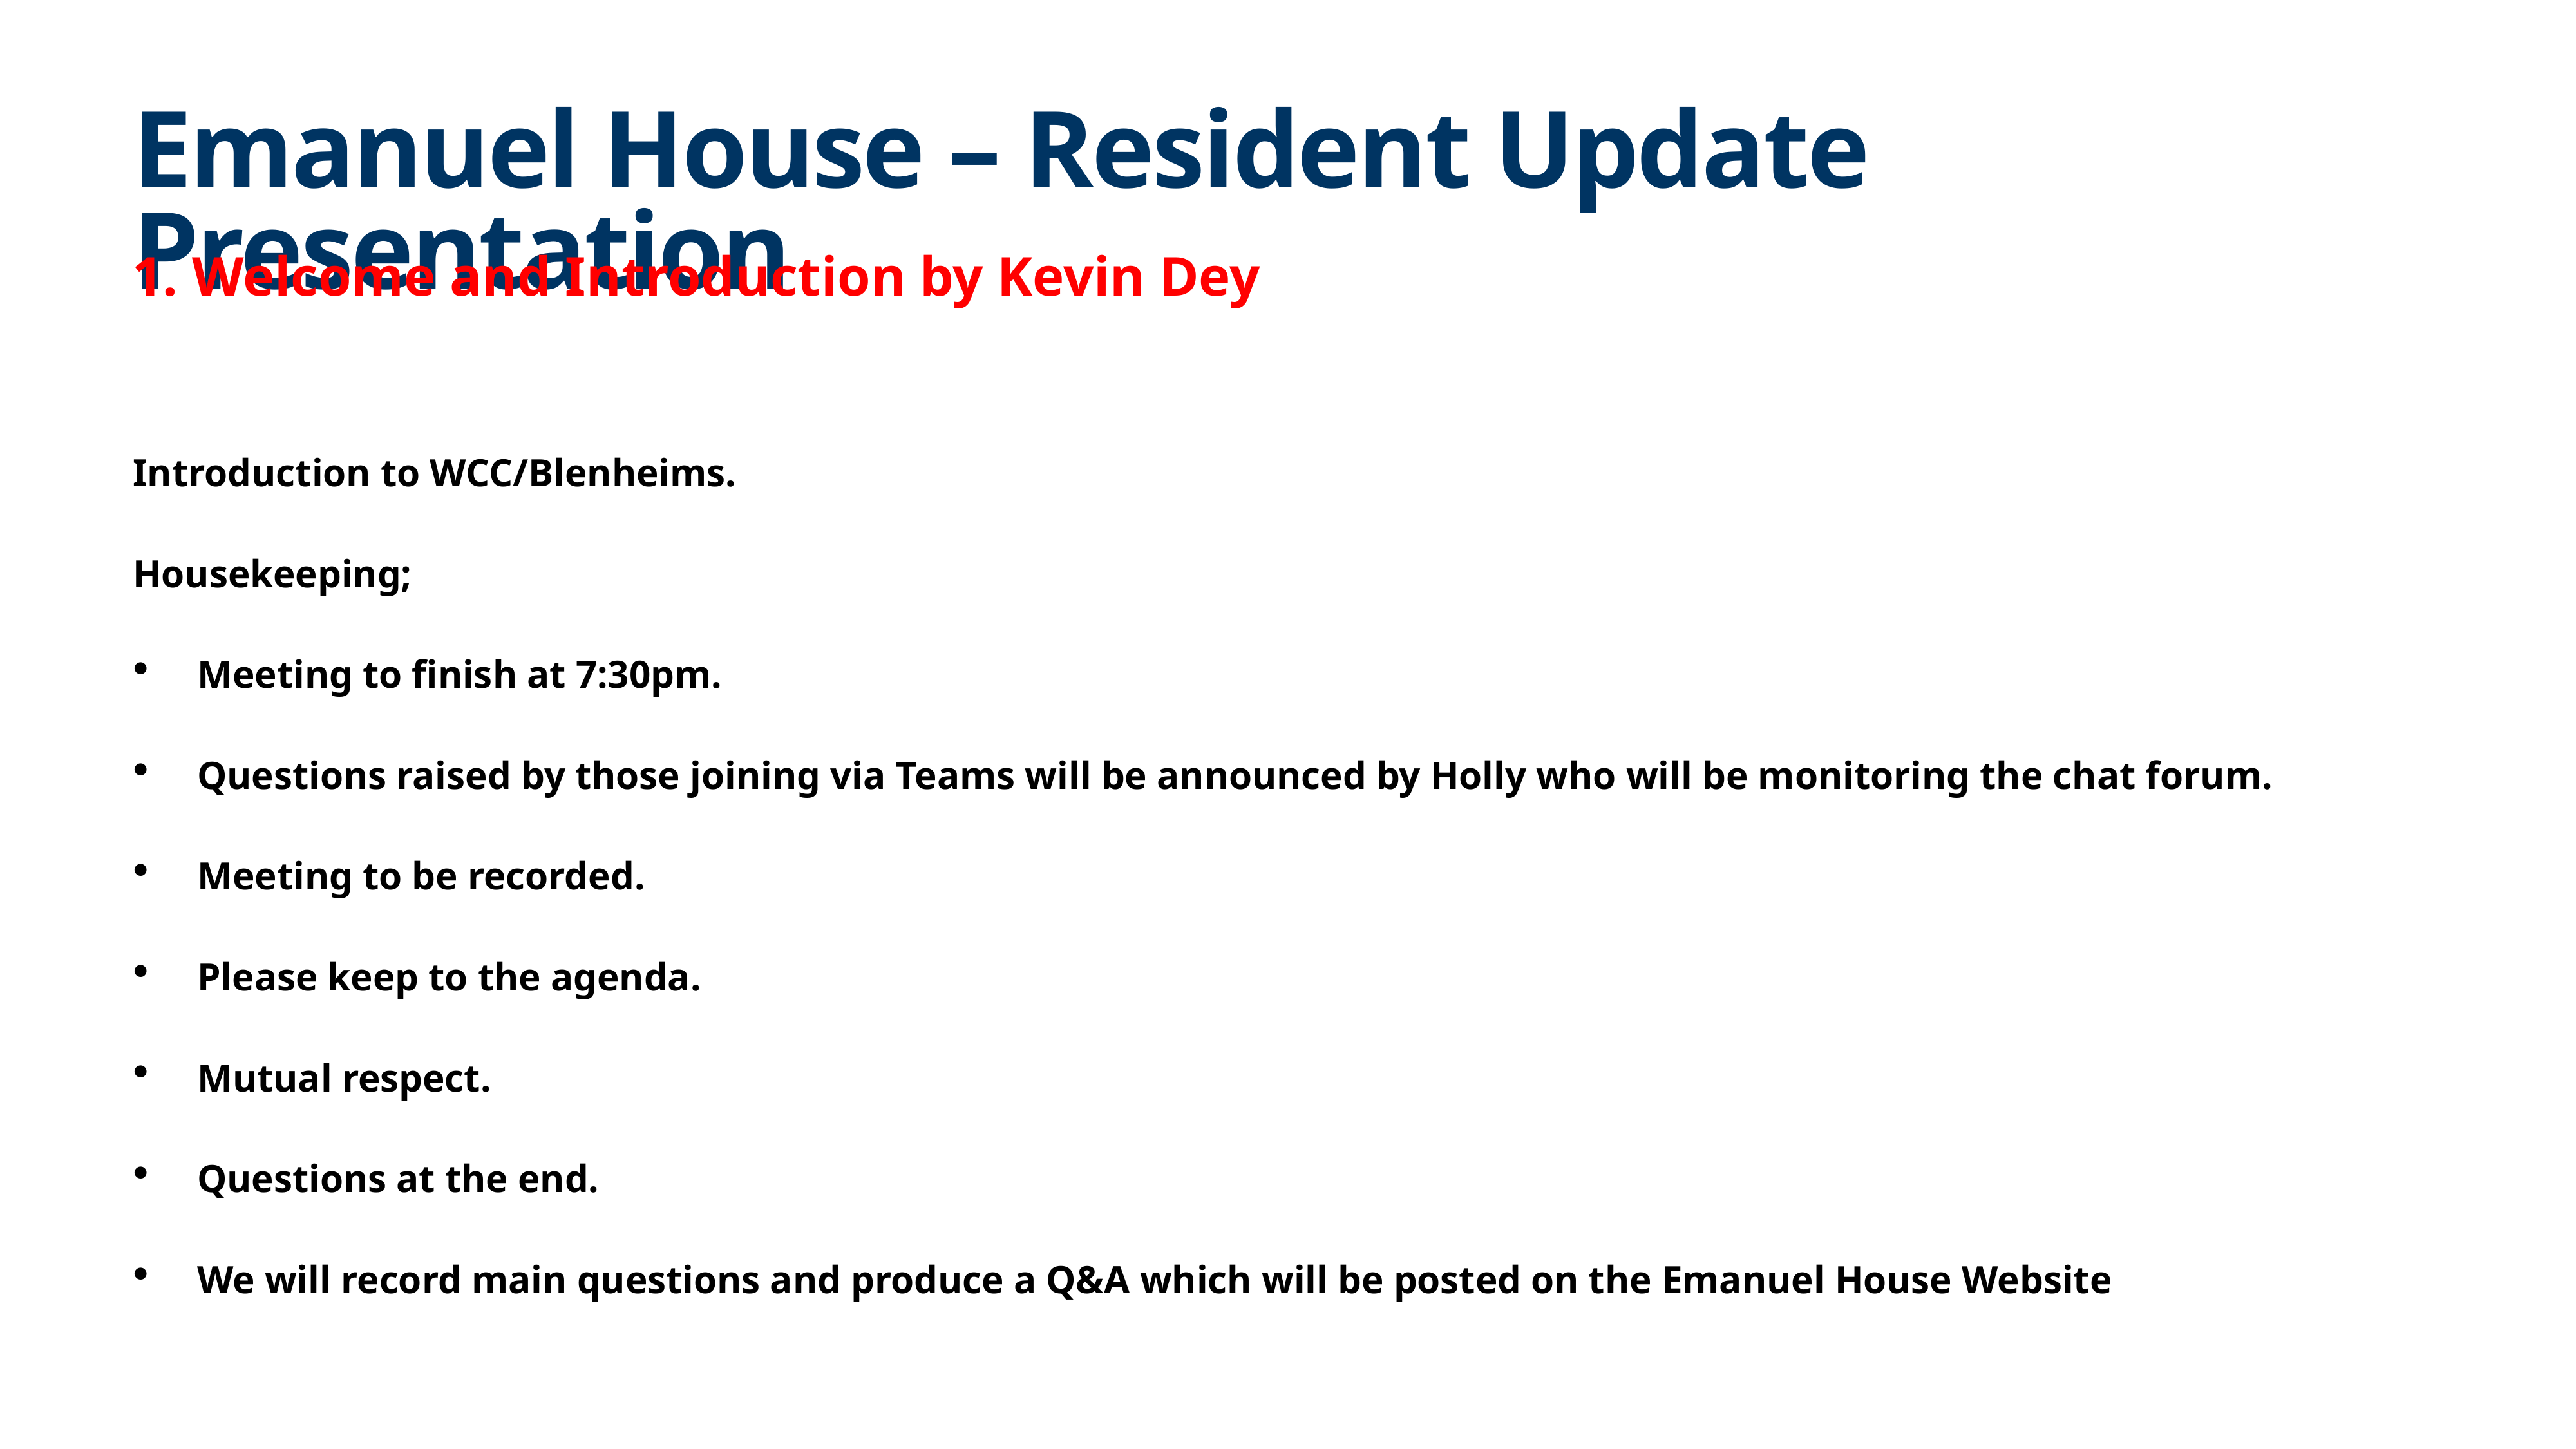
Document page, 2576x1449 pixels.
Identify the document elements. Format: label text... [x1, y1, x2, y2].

list 1. Welcome and Introduction by Kevin Dey [127, 236, 2449, 337]
title Emanuel House – Resident Update Presentation [127, 100, 2449, 236]
list Introduction to WCC/Blenheims. Housekeeping; Meeting to finish at 7:30pm. Questions raised by those joining via Teams will be announced by Holly who will be monitoring the chat forum. Meeting to be recorded. Please keep to the agenda. Mutual respect. Questions at the end. We will record main questions and produce a Q&A which will be posted on the Emanuel House Website [127, 448, 2449, 1321]
